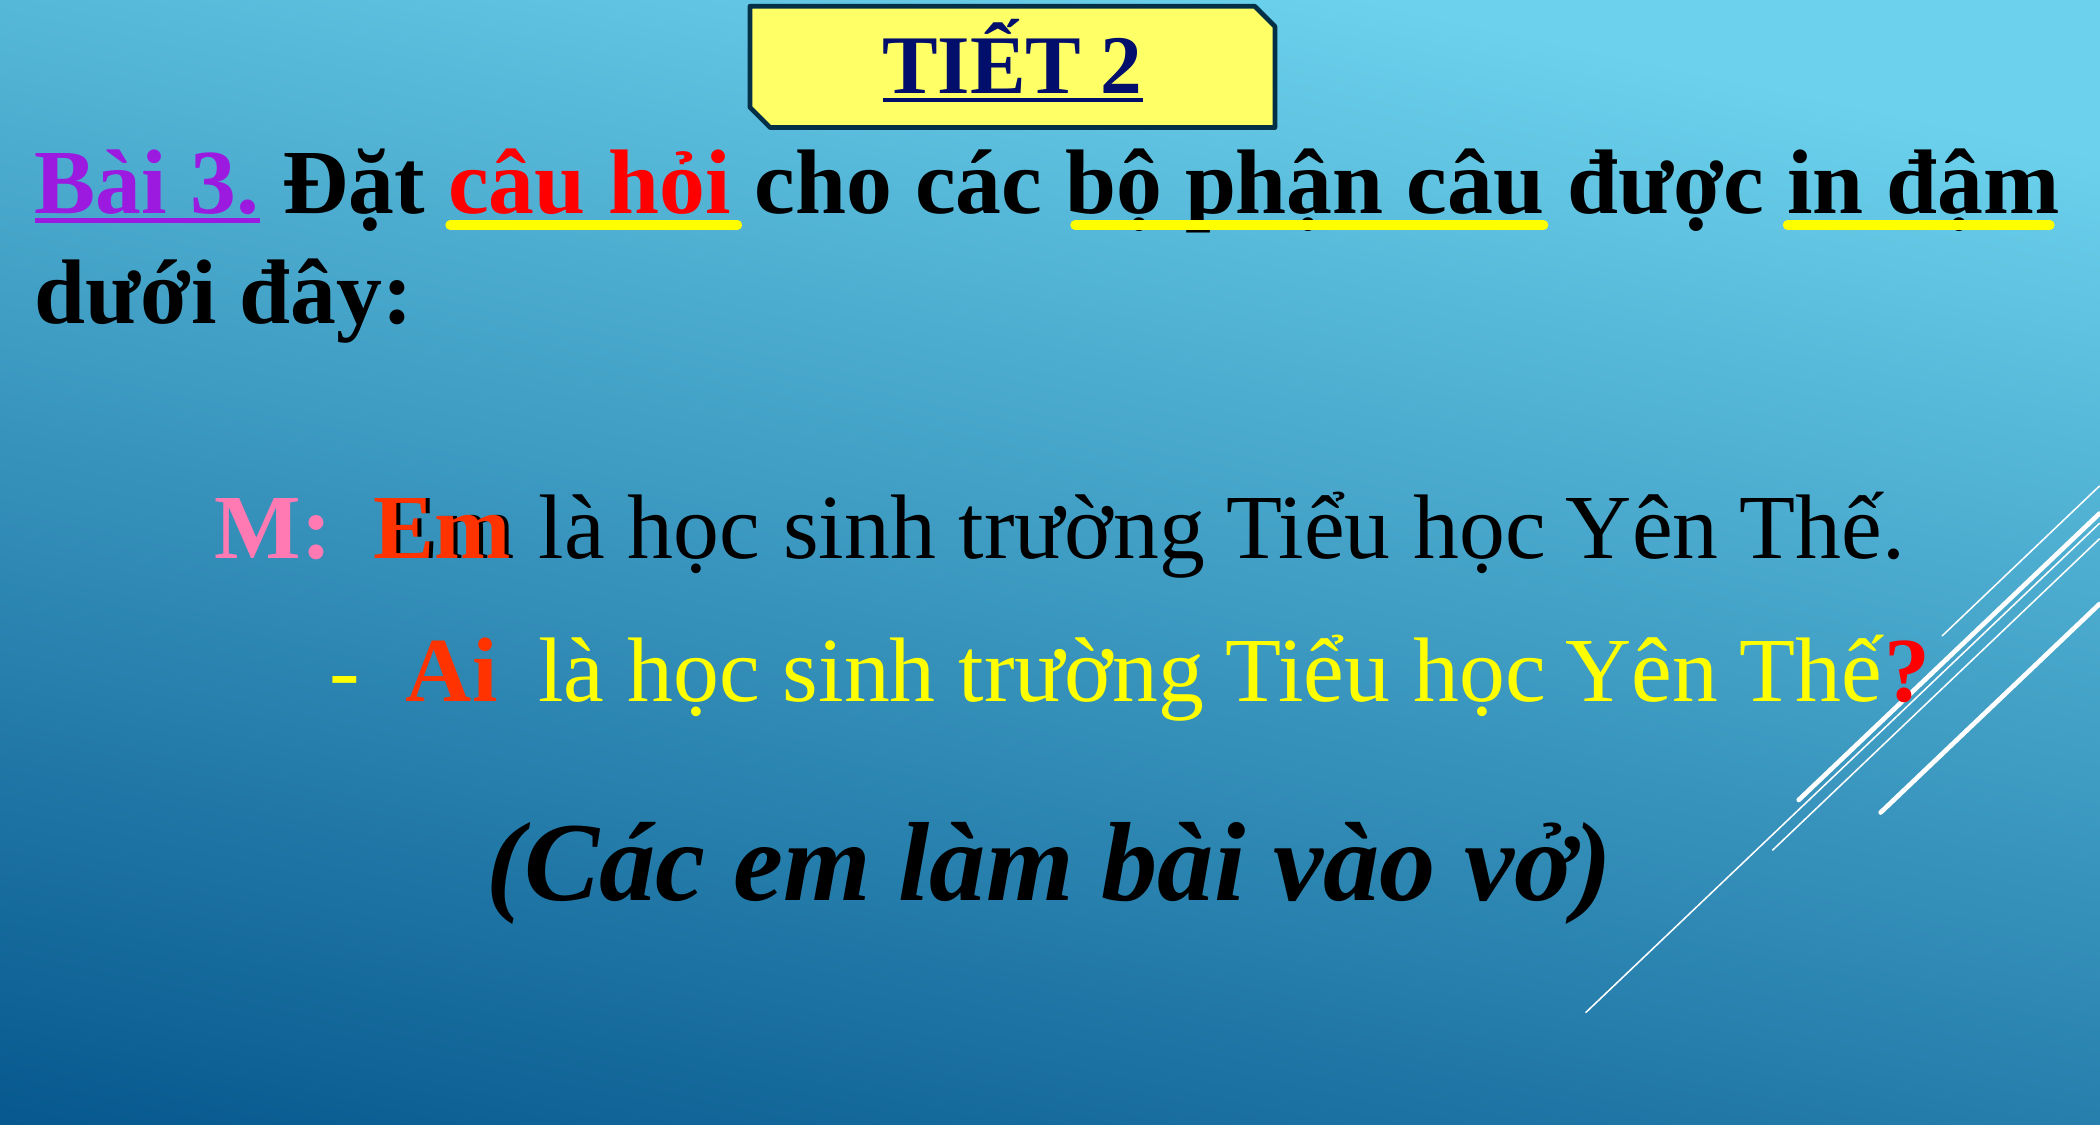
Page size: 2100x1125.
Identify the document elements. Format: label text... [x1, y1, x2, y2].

text_box - Ai [268, 601, 477, 727]
text_box M: Em là học sinh trường Tiểu học Yên Thế. [177, 459, 312, 585]
text_box [748, 4, 1277, 129]
text_box M: Em là học sinh trường Tiểu học Yên Thế. [628, 459, 2100, 585]
text_box Em [312, 459, 628, 585]
text_box (Các em làm bài vào vở) [0, 780, 2100, 931]
text_box TIẾT 2 [784, 0, 1241, 121]
text_box là học sinh trường Tiểu học Yên Thế? [477, 601, 2100, 727]
text_box Bài 3. Đặt câu hỏi cho các bộ phận câu được in đậm dưới đây: [19, 114, 2093, 349]
